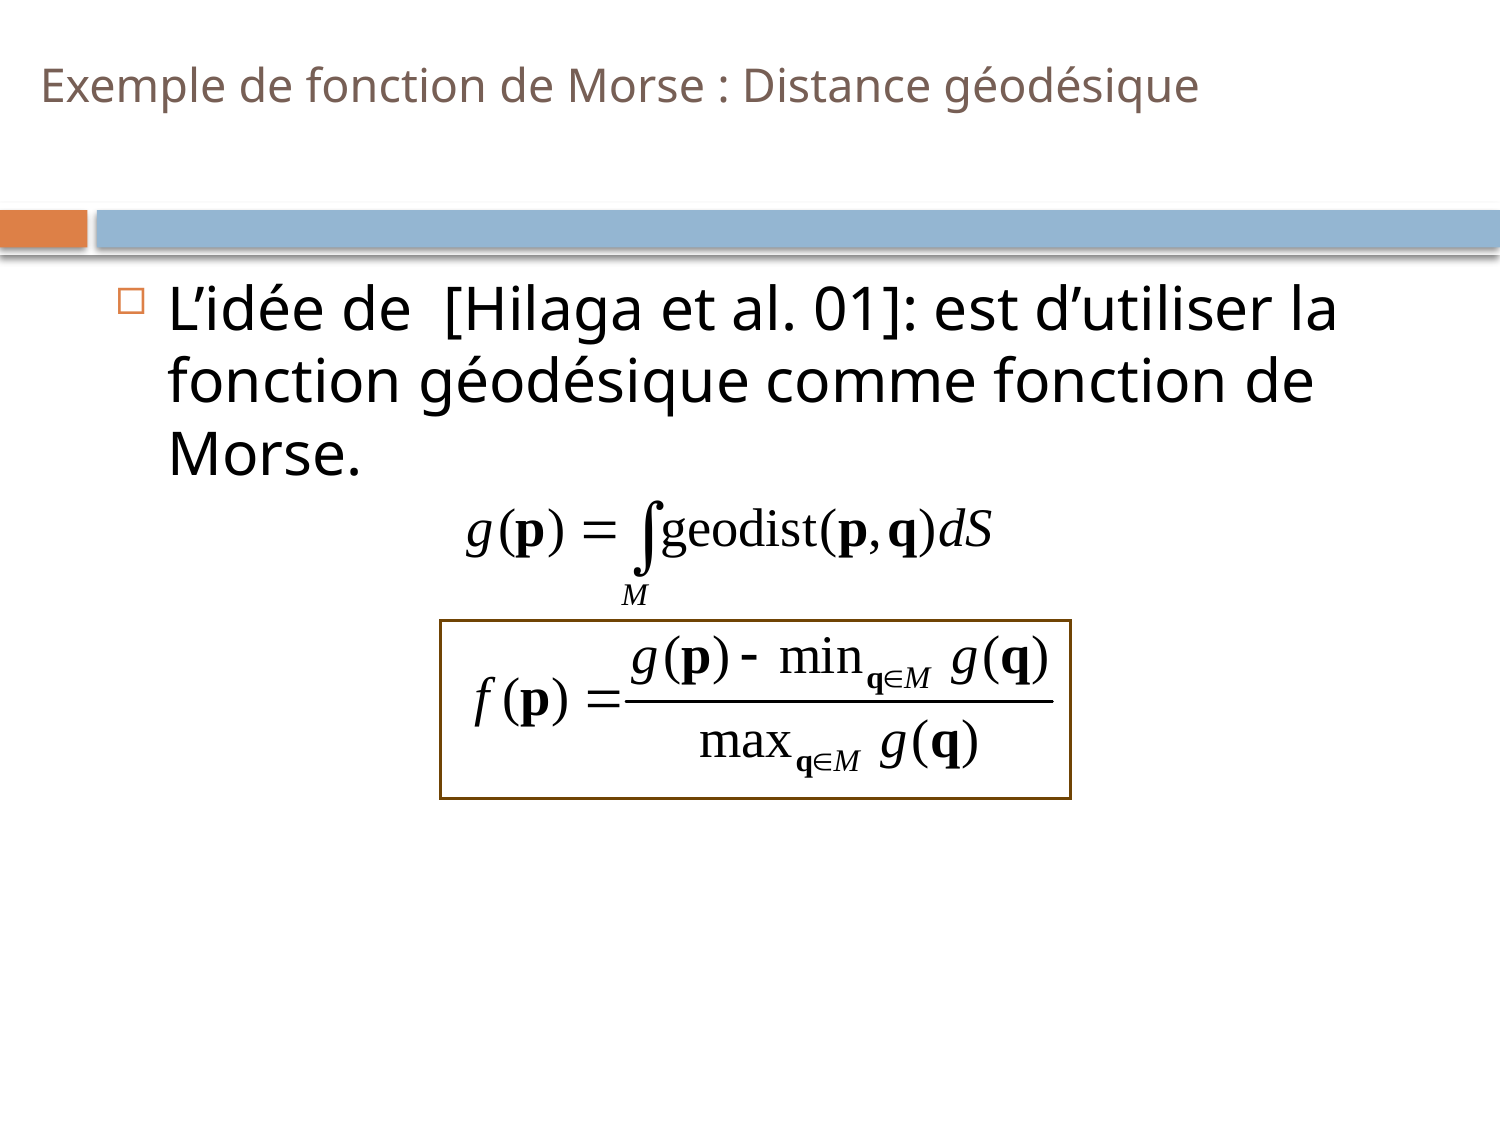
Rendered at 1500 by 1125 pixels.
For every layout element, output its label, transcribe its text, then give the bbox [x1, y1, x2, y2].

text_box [455, 480, 1065, 790]
text_box [440, 620, 456, 799]
slide_number 86 [0, 208, 88, 249]
title Exemple de fonction de Morse : Distance géodésique [24, 31, 1475, 138]
text_box [1063, 620, 1071, 799]
list L’idée de [Hilaga et al. 01]: est d’utiliser la fonction géodésique comme fonction de Morse. [100, 262, 1438, 1005]
